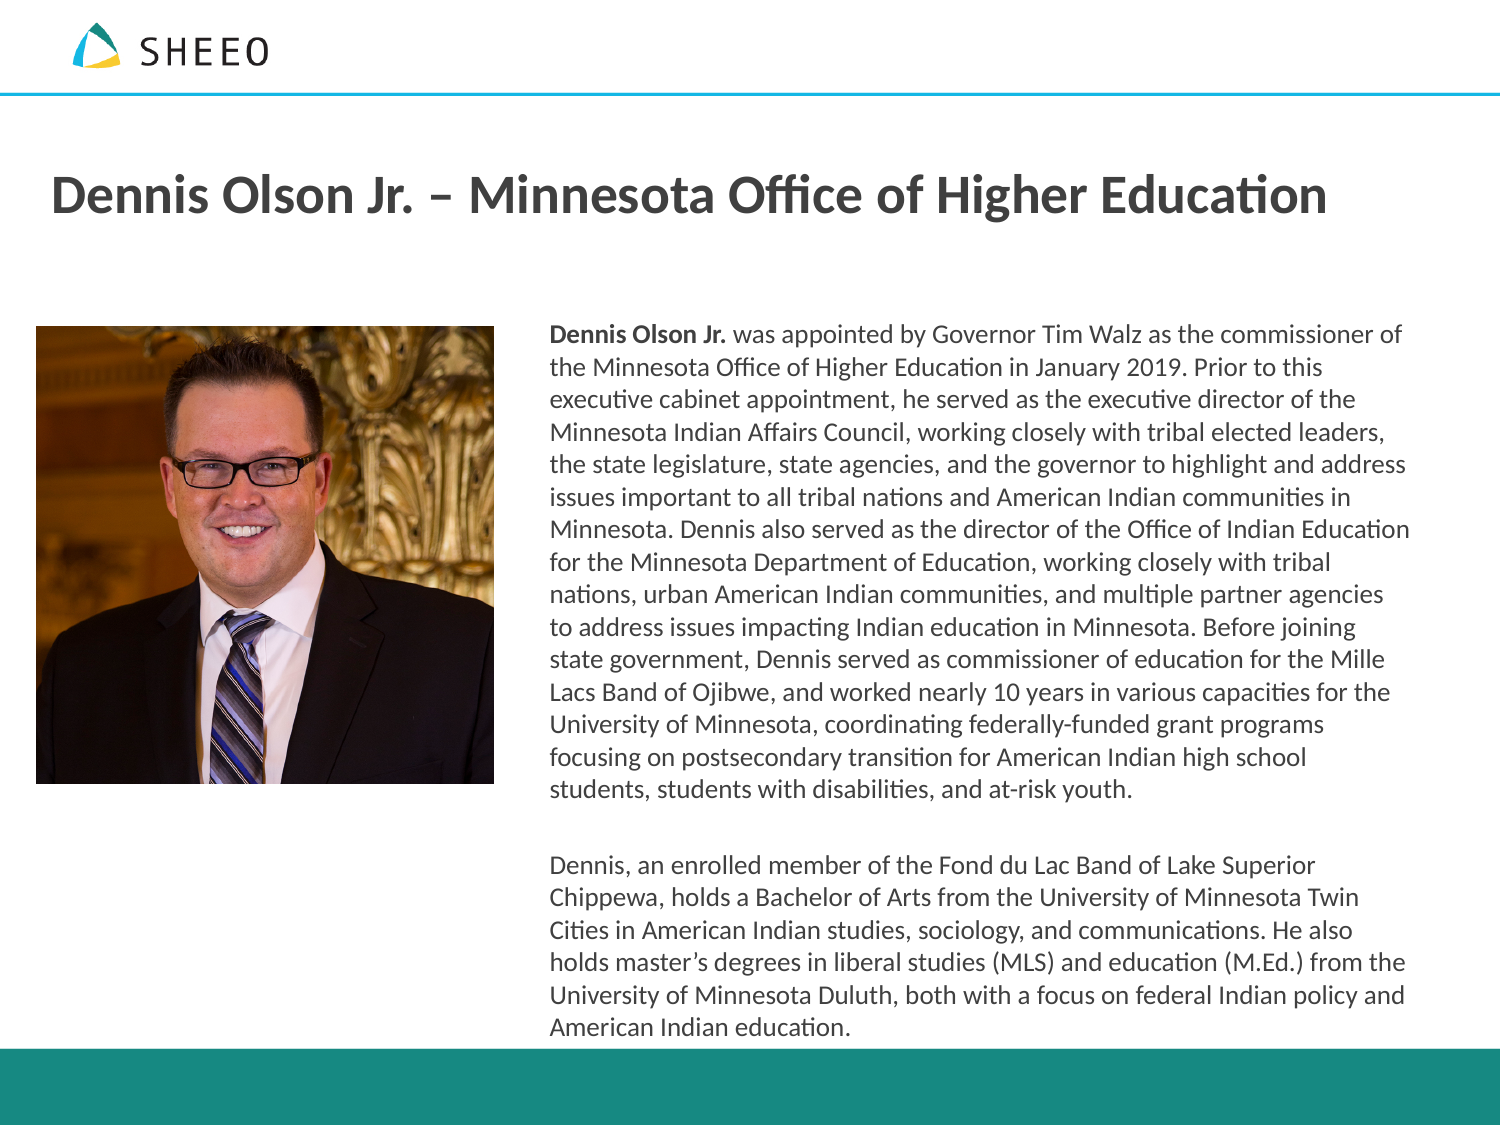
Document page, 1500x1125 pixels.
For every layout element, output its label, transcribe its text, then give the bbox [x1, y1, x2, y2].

title Dennis Olson Jr. – Minnesota Office of Higher Education [36, 135, 1387, 232]
picture [0, 0, 1500, 1125]
list Dennis Olson Jr. was appointed by Governor Tim Walz as the commissioner of the Minnesota Office of Higher Education in January 2019. Prior to this executive cabinet appointment, he served as the executive director of the Minnesota Indian Affairs Council, working closely with tribal elected leaders, the state legislature, state agencies, and the governor to highlight and address issues important to all tribal nations and American Indian communities in Minnesota. Dennis also served as the director of the Office of Indian Education for the Minnesota Department of Education, working closely with tribal nations, urban American Indian communities, and multiple partner agencies to address issues impacting Indian education in Minnesota. Before joining state government, Dennis served as commissioner of education for the Mille Lacs Band of Ojibwe, and worked nearly 10 years in various capacities for the University of Minnesota, coordinating federally-funded grant programs focusing on postsecondary transition for American Indian high school students, students with disabilities, and at-risk youth. Dennis, an enrolled member of the Fond du Lac Band of Lake Superior Chippewa, holds a Bachelor of Arts from the University of Minnesota Twin Cities in American Indian studies, sociology, and communications. He also holds master’s degrees in liberal studies (MLS) and education (M.Ed.) from the University of Minnesota Duluth, both with a focus on federal Indian policy and American Indian education. [534, 309, 1428, 978]
